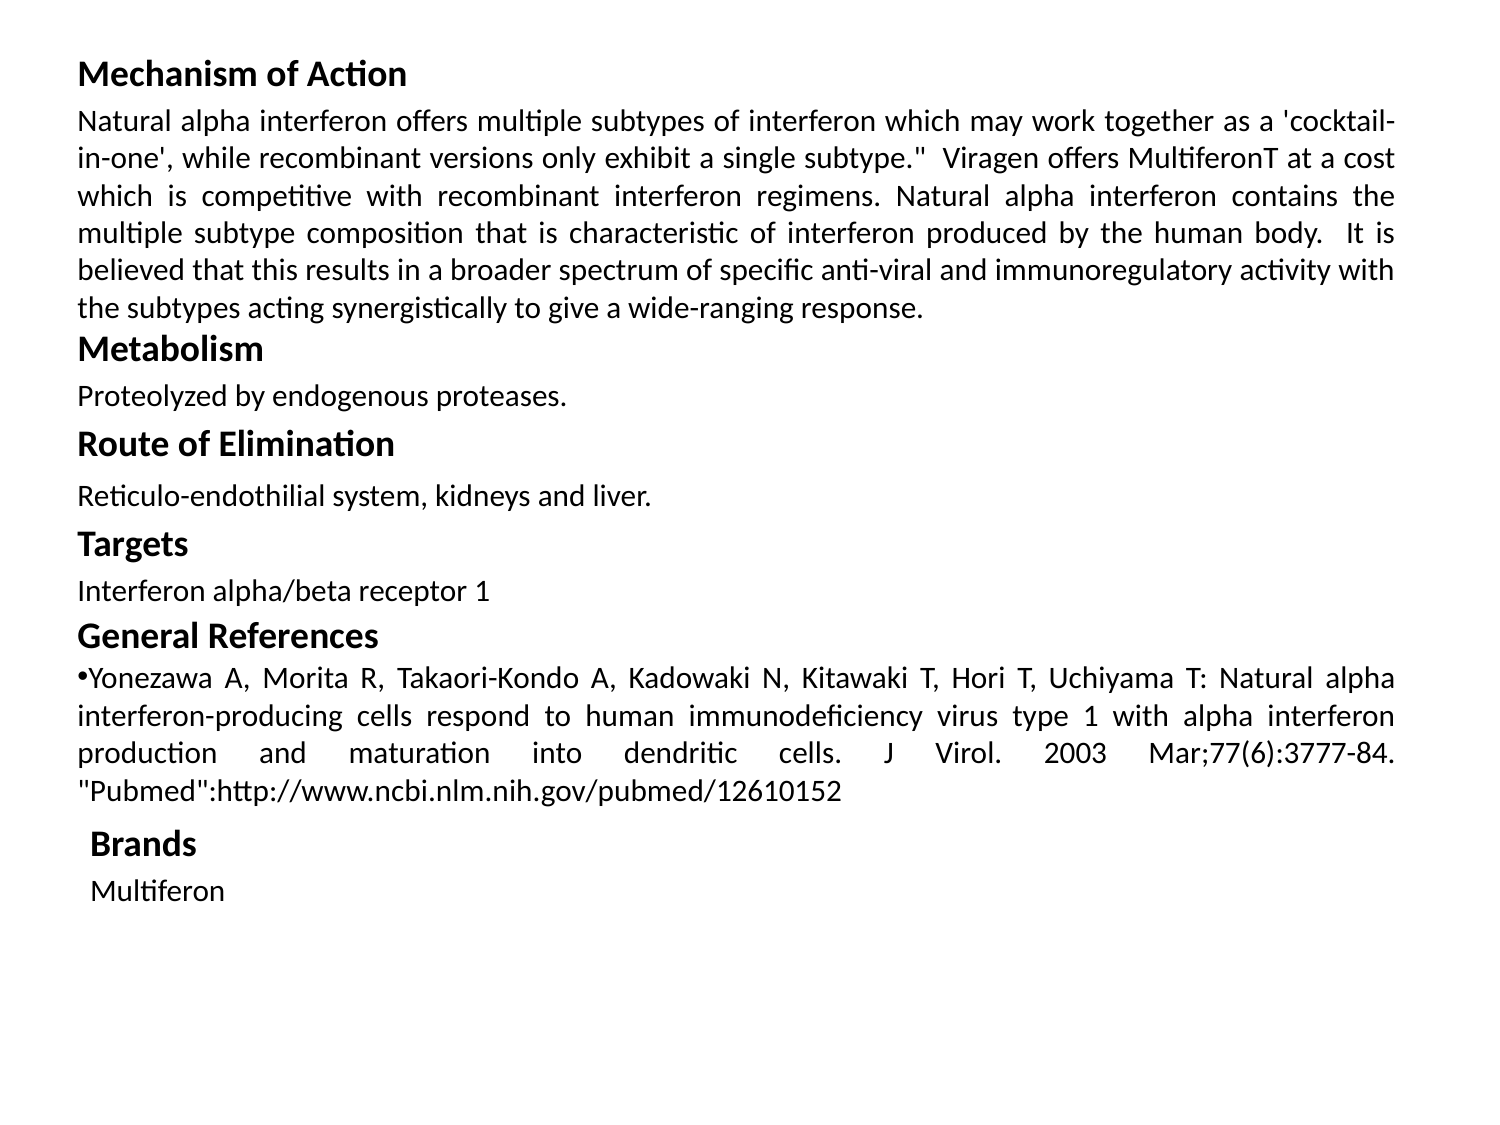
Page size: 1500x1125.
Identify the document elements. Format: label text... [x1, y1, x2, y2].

text_box General References [62, 599, 588, 649]
text_box Interferon alpha/beta receptor 1 [62, 562, 1413, 613]
text_box Natural alpha interferon offers multiple subtypes of interferon which may work together as a 'cocktail-in-one', while recombinant versions only exhibit a single subtype." Viragen offers MultiferonT at a cost which is competitive with recombinant interferon regimens. Natural alpha interferon contains the multiple subtype composition that is characteristic of interferon produced by the human body. It is believed that this results in a broader spectrum of specific anti-viral and immunoregulatory activity with the subtypes acting synergistically to give a wide-ranging response. [62, 92, 1413, 188]
text_box Route of Elimination [62, 407, 588, 467]
text_box Multiferon [74, 862, 1425, 925]
text_box Targets [62, 507, 588, 562]
text_box Metabolism [62, 312, 588, 367]
text_box Mechanism of Action [62, 37, 588, 92]
text_box Reticulo-endothilial system, kidneys and liver. [62, 467, 1413, 513]
text_box Yonezawa A, Morita R, Takaori-Kondo A, Kadowaki N, Kitawaki T, Hori T, Uchiyama T: Natural alpha interferon-producing cells respond to human immunodeficiency virus type 1 with alpha interferon production and maturation into dendritic cells. J Virol. 2003 Mar;77(6):3777-84. "Pubmed":http://www.ncbi.nlm.nih.gov/pubmed/12610152 [62, 649, 1413, 813]
text_box Proteolyzed by endogenous proteases. [62, 367, 1413, 413]
text_box Brands [74, 807, 600, 862]
